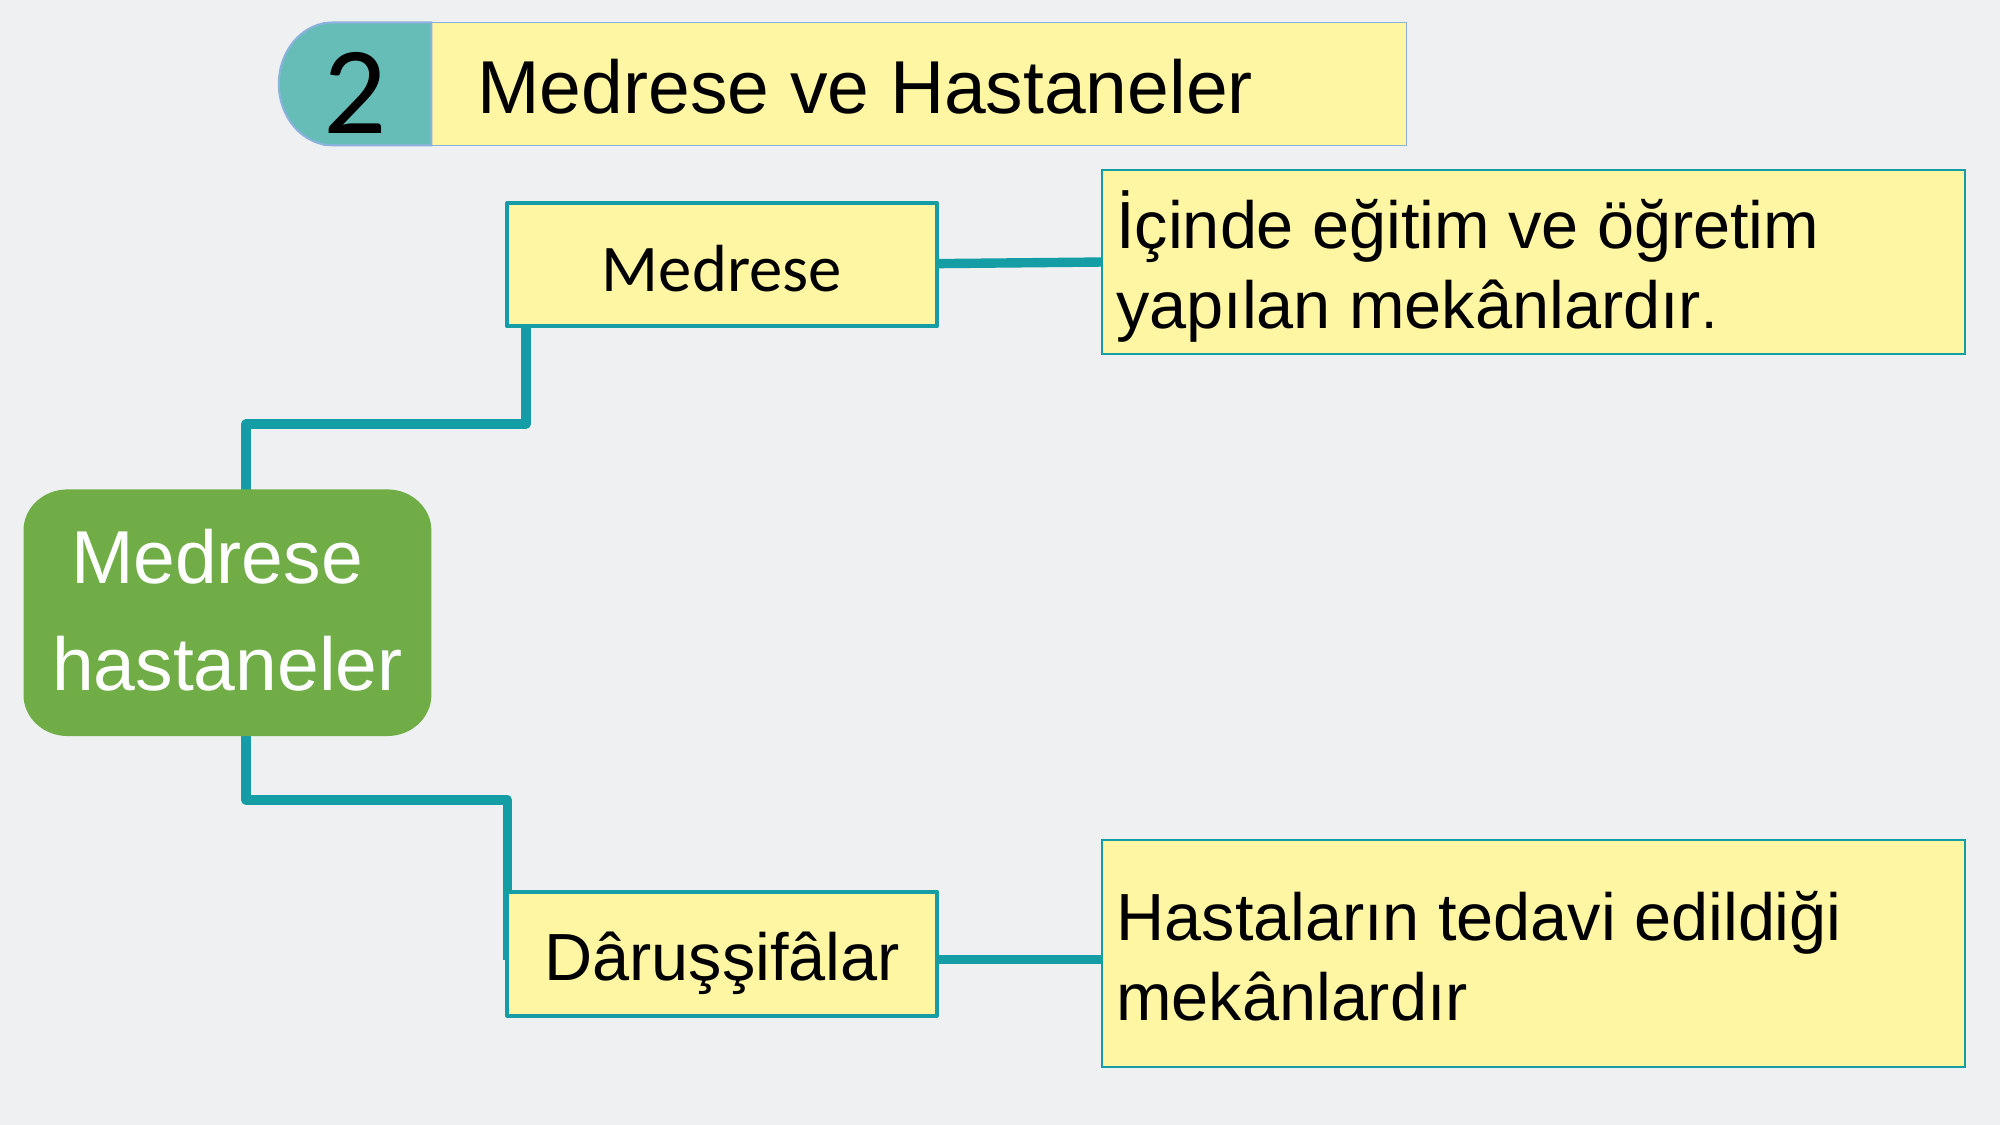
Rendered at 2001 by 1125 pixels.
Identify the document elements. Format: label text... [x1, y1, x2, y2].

text_box Hastaların tedavi edildiği mekânlardır [1101, 839, 1966, 1068]
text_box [216, 669, 538, 931]
text_box Dâruşşifâlar [507, 891, 937, 1016]
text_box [224, 283, 548, 565]
text_box Medrese hastaneler [22, 488, 433, 738]
text_box İçinde eğitim ve öğretim yapılan mekânlardır. [1101, 169, 1966, 355]
text_box Medrese [507, 203, 937, 327]
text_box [278, 22, 1407, 146]
